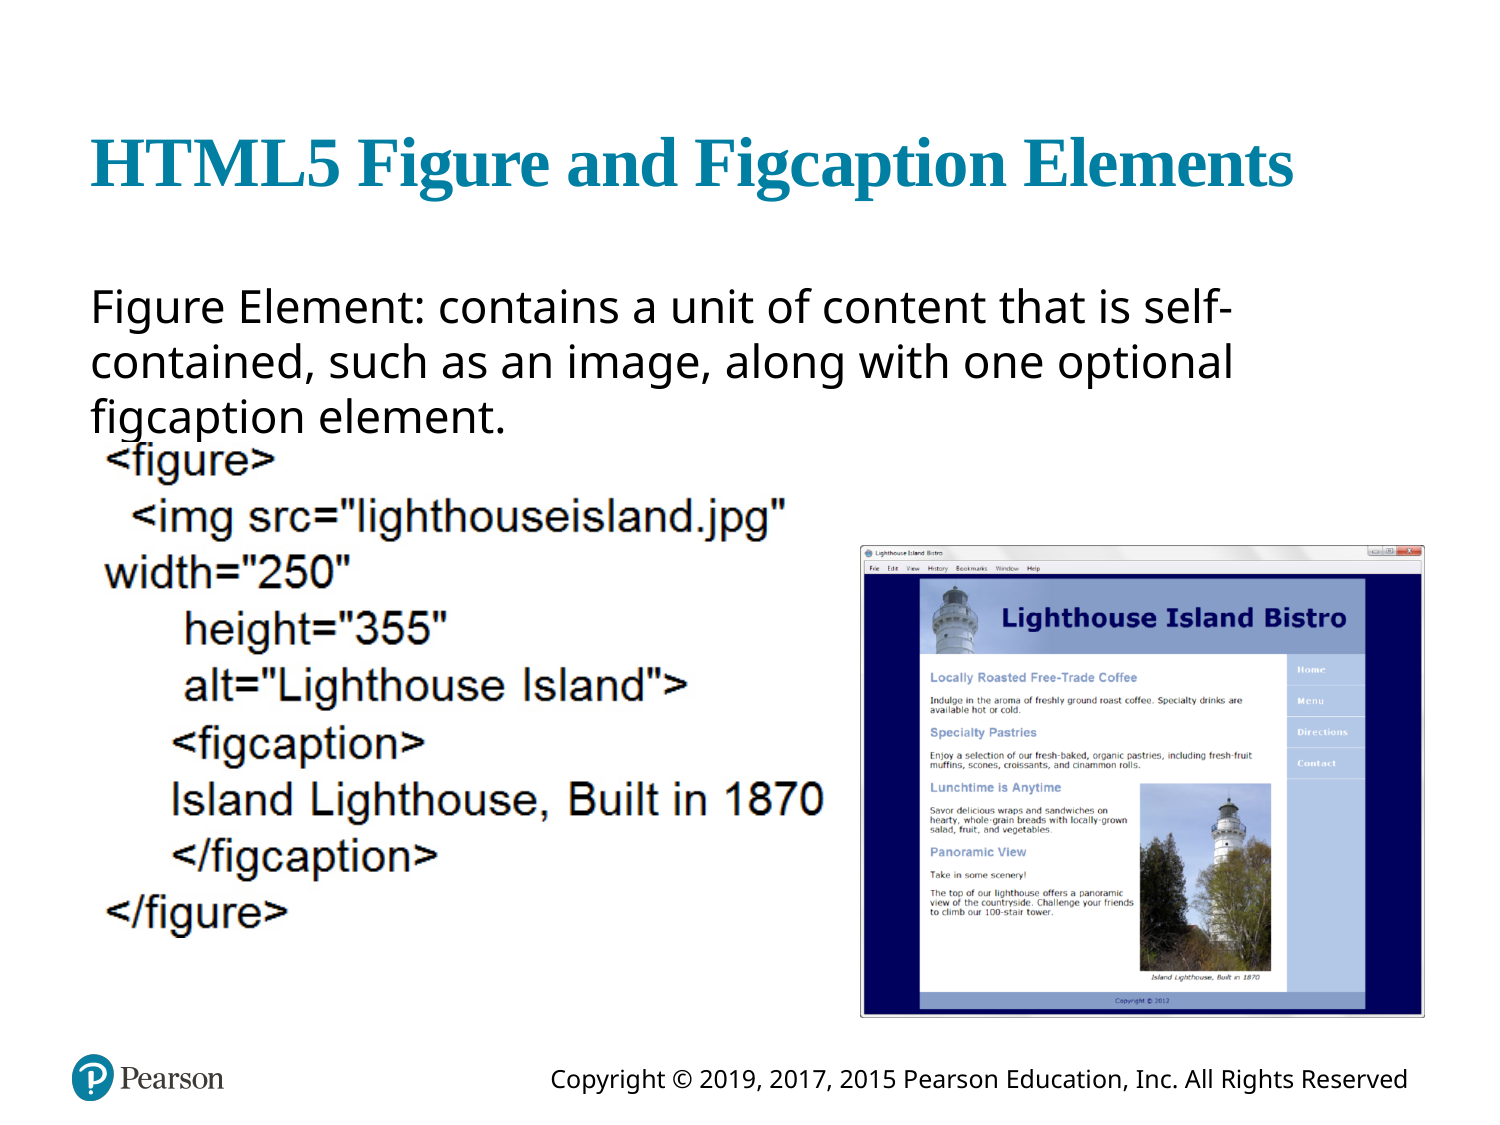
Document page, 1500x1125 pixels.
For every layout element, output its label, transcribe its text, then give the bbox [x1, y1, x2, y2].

picture [103, 441, 825, 938]
picture [72, 1054, 88, 1070]
picture [860, 544, 1426, 1018]
list Figure Element: contains a unit of content that is self-contained, such as an image, along with one optional figcaption element. [75, 262, 1425, 931]
picture [72, 1087, 83, 1101]
picture [80, 1063, 106, 1088]
picture [98, 1054, 224, 1101]
title H T M L5 Figure and Figcaption Elements [75, 0, 1425, 216]
